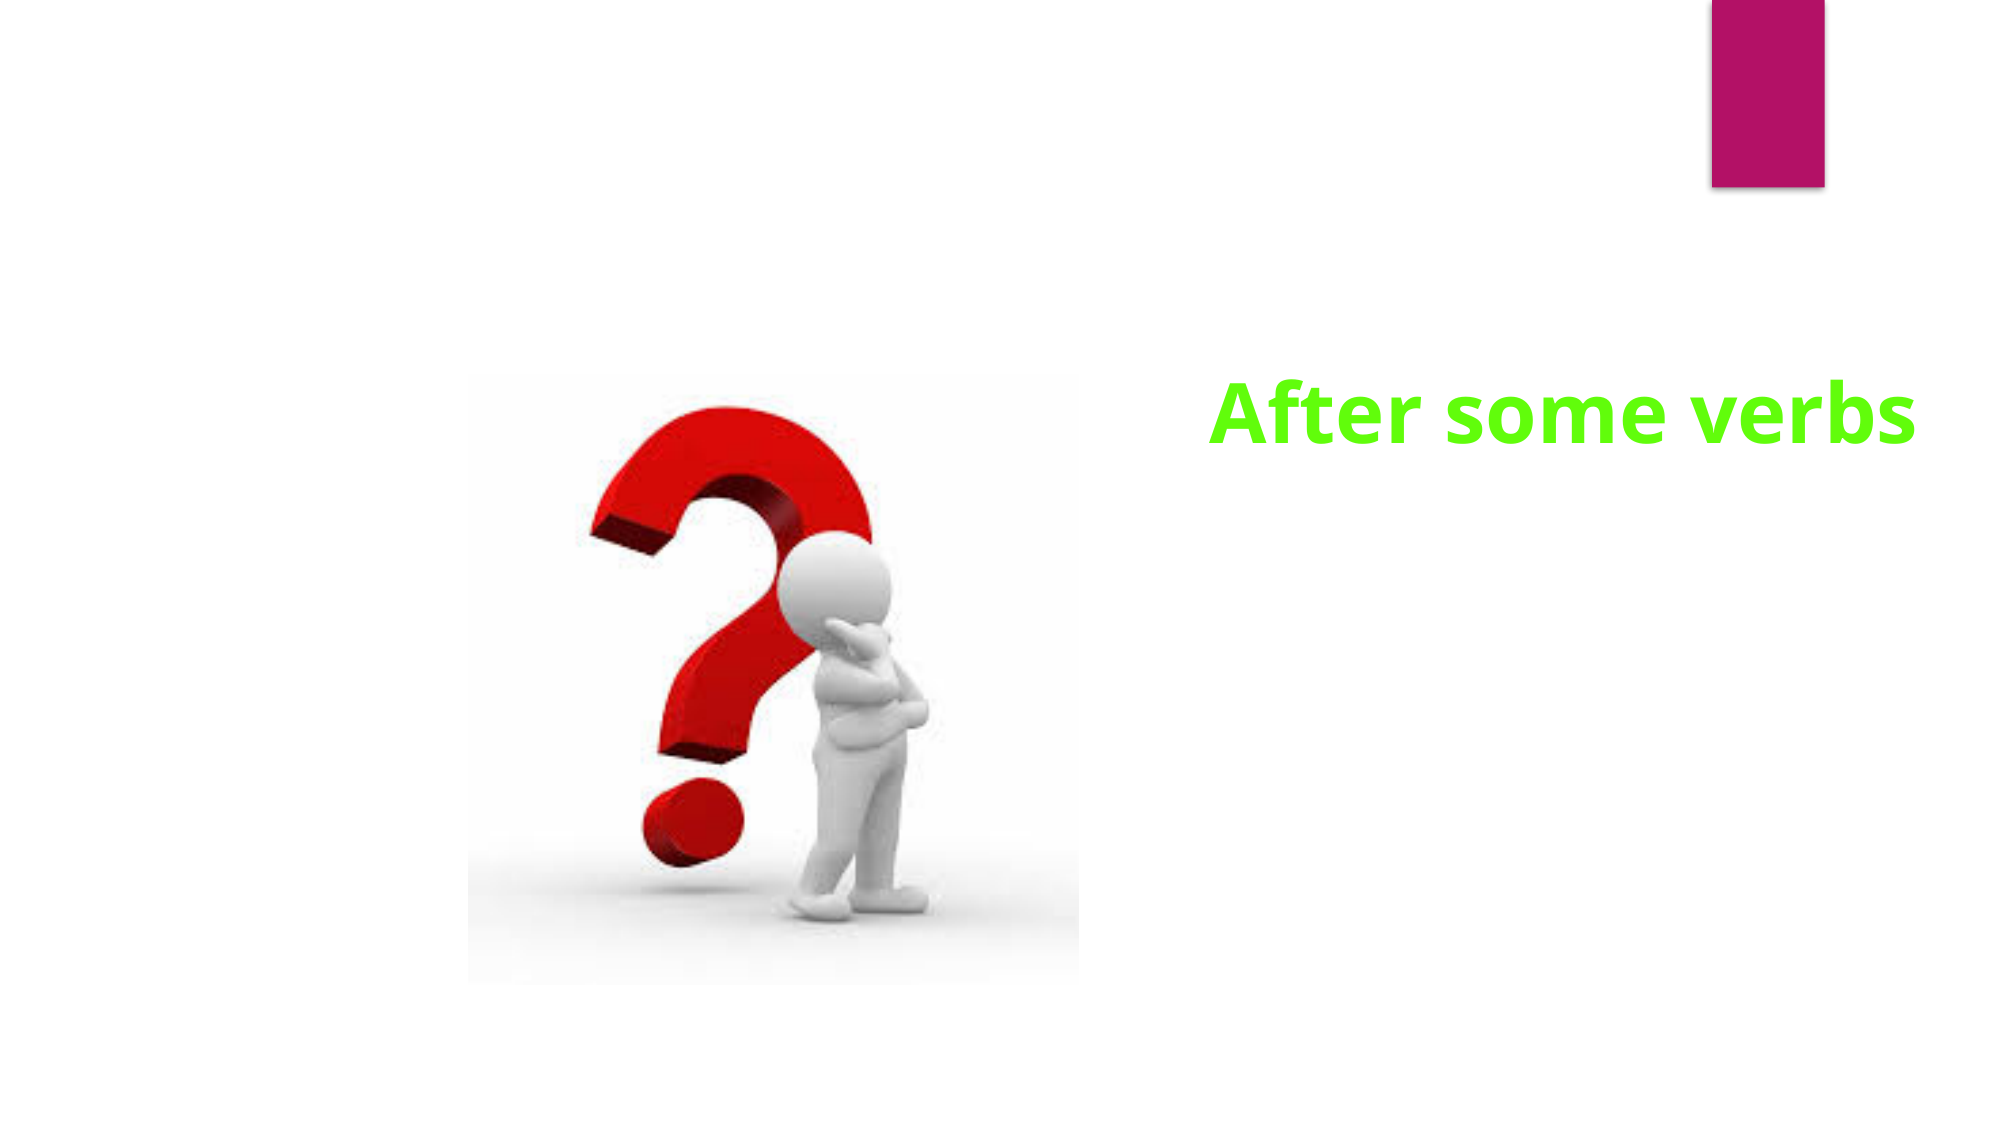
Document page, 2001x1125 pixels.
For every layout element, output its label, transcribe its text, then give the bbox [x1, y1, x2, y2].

text_box After some verbs [1173, 353, 1975, 468]
picture [468, 373, 1080, 985]
